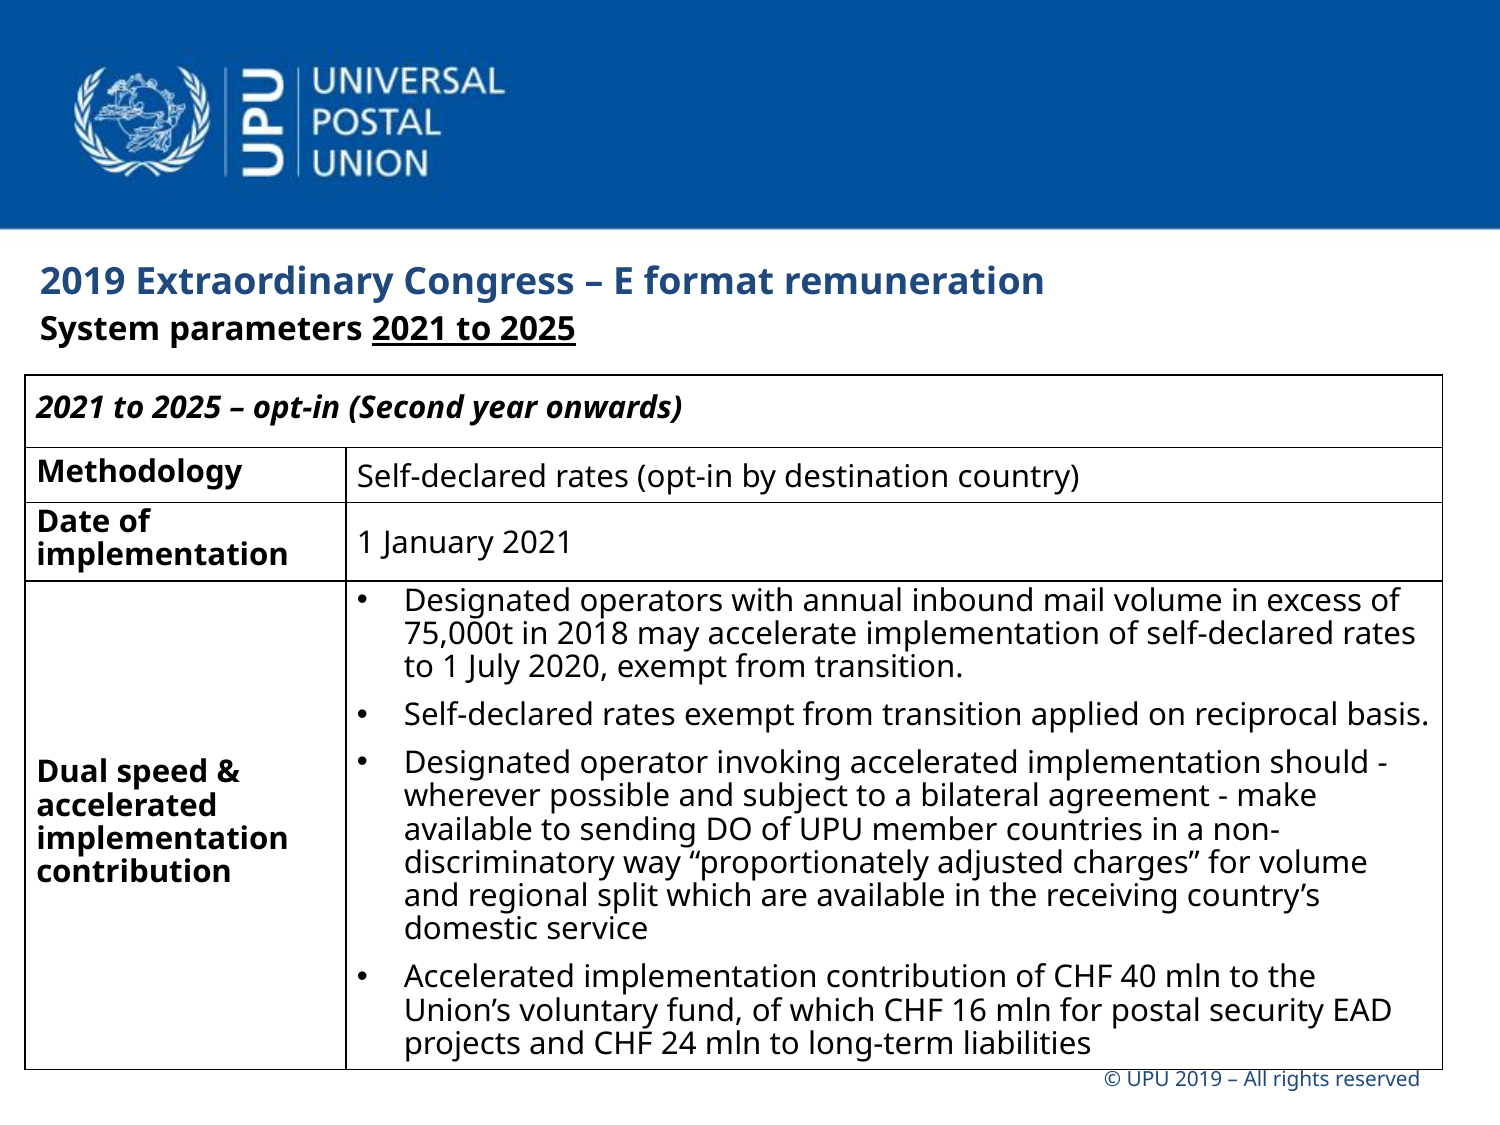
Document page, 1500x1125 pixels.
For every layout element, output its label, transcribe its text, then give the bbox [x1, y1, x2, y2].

table_cell Dual speed & accelerated implementation contribution [26, 582, 345, 1069]
table_cell Designated operators with annual inbound mail volume in excess of 75,000t in 2018 may accelerate implementation of self-declared rates to 1 July 2020, exempt from transition. Self-declared rates exempt from transition applied on reciprocal basis. Designated operator invoking accelerated implementation should - wherever possible and subject to a bilateral agreement - make available to sending DO of UPU member countries in a non-discriminatory way “proportionately adjusted charges” for volume and regional split which are available in the receiving country’s domestic service Accelerated implementation contribution of CHF 40 mln to the Union’s voluntary fund, of which CHF 16 mln for postal security EAD projects and CHF 24 mln to long-term liabilities [347, 582, 1442, 1069]
text_box System parameters 2021 to 2025 [24, 299, 1443, 374]
table_cell Methodology [26, 448, 345, 502]
table_cell Self-declared rates (opt-in by destination country) [347, 448, 1442, 502]
table_header 2021 to 2025 – opt-in (Second year onwards) [26, 376, 1442, 447]
picture [0, 0, 1500, 1125]
text_box 2019 Extraordinary Congress – E format remuneration [24, 249, 1400, 310]
table_cell 1 January 2021 [347, 503, 1442, 580]
table_cell Date of implementation [26, 503, 345, 580]
